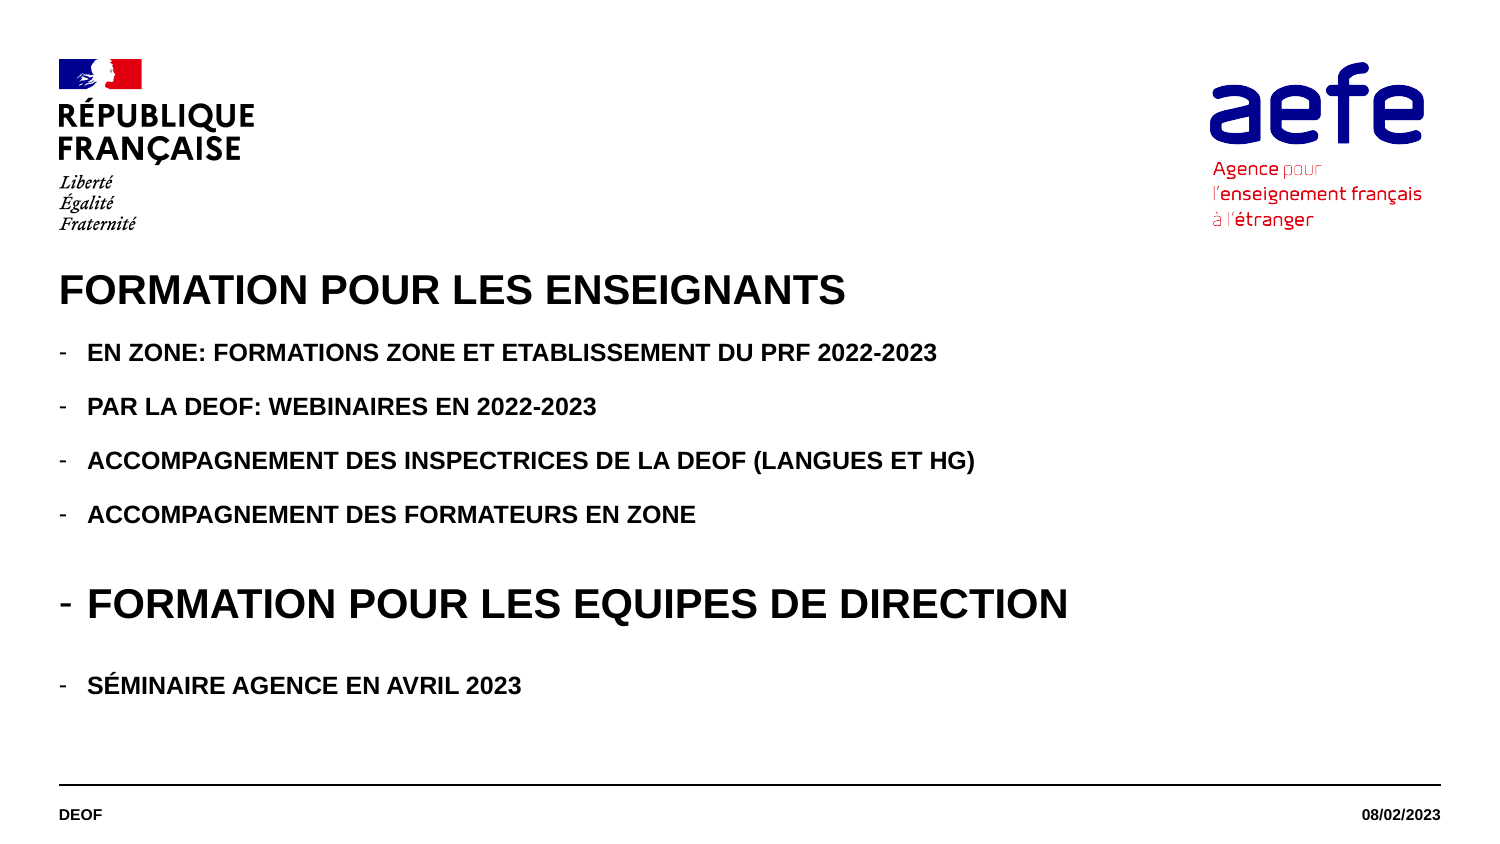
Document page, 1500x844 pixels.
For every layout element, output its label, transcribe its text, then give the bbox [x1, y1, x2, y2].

picture [1210, 62, 1424, 230]
list FORMATION pour les enseignants En zone: formations zone et etablissement du PRF 2022-2023 Par la DEOF: webinaires en 2022-2023 accompagnement des inspectrices de la DEOF (langues et HG) Accompagnement des formateurs en zone FORMATION POUR LES EQUIPES DE DIRECTION Séminaire agence en avril 2023 [59, 268, 1441, 726]
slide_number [1249, 784, 1441, 844]
footer DEOF [59, 784, 1028, 844]
picture [29, 29, 266, 266]
